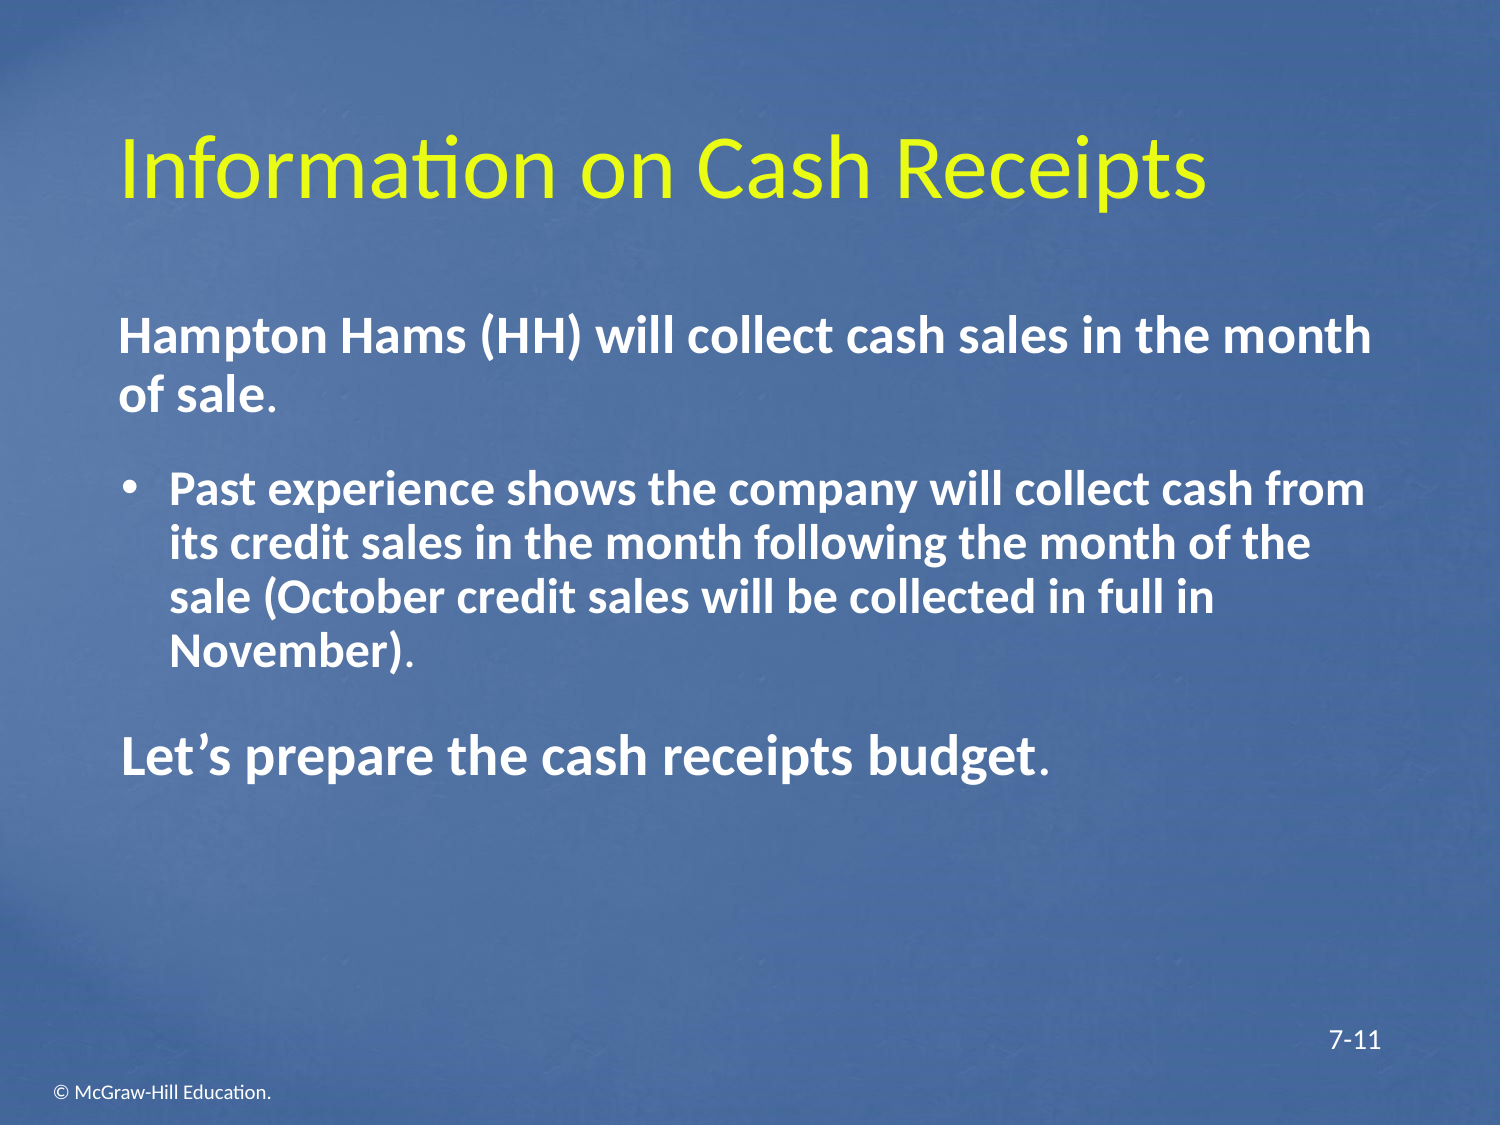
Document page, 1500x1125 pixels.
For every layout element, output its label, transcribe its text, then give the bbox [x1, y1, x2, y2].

list Let’s prepare the cash receipts budget. [106, 717, 1400, 806]
picture [0, 0, 1500, 1125]
slide_number 7-11 [1059, 1008, 1397, 1068]
list Past experience shows the company will collect cash from its credit sales in the month following the month of the sale (October credit sales will be collected in full in November). [106, 455, 1400, 693]
title Information on Cash Receipts [103, 86, 1397, 251]
list Hampton Hams (H H) will collect cash sales in the month of sale. [103, 299, 1397, 425]
